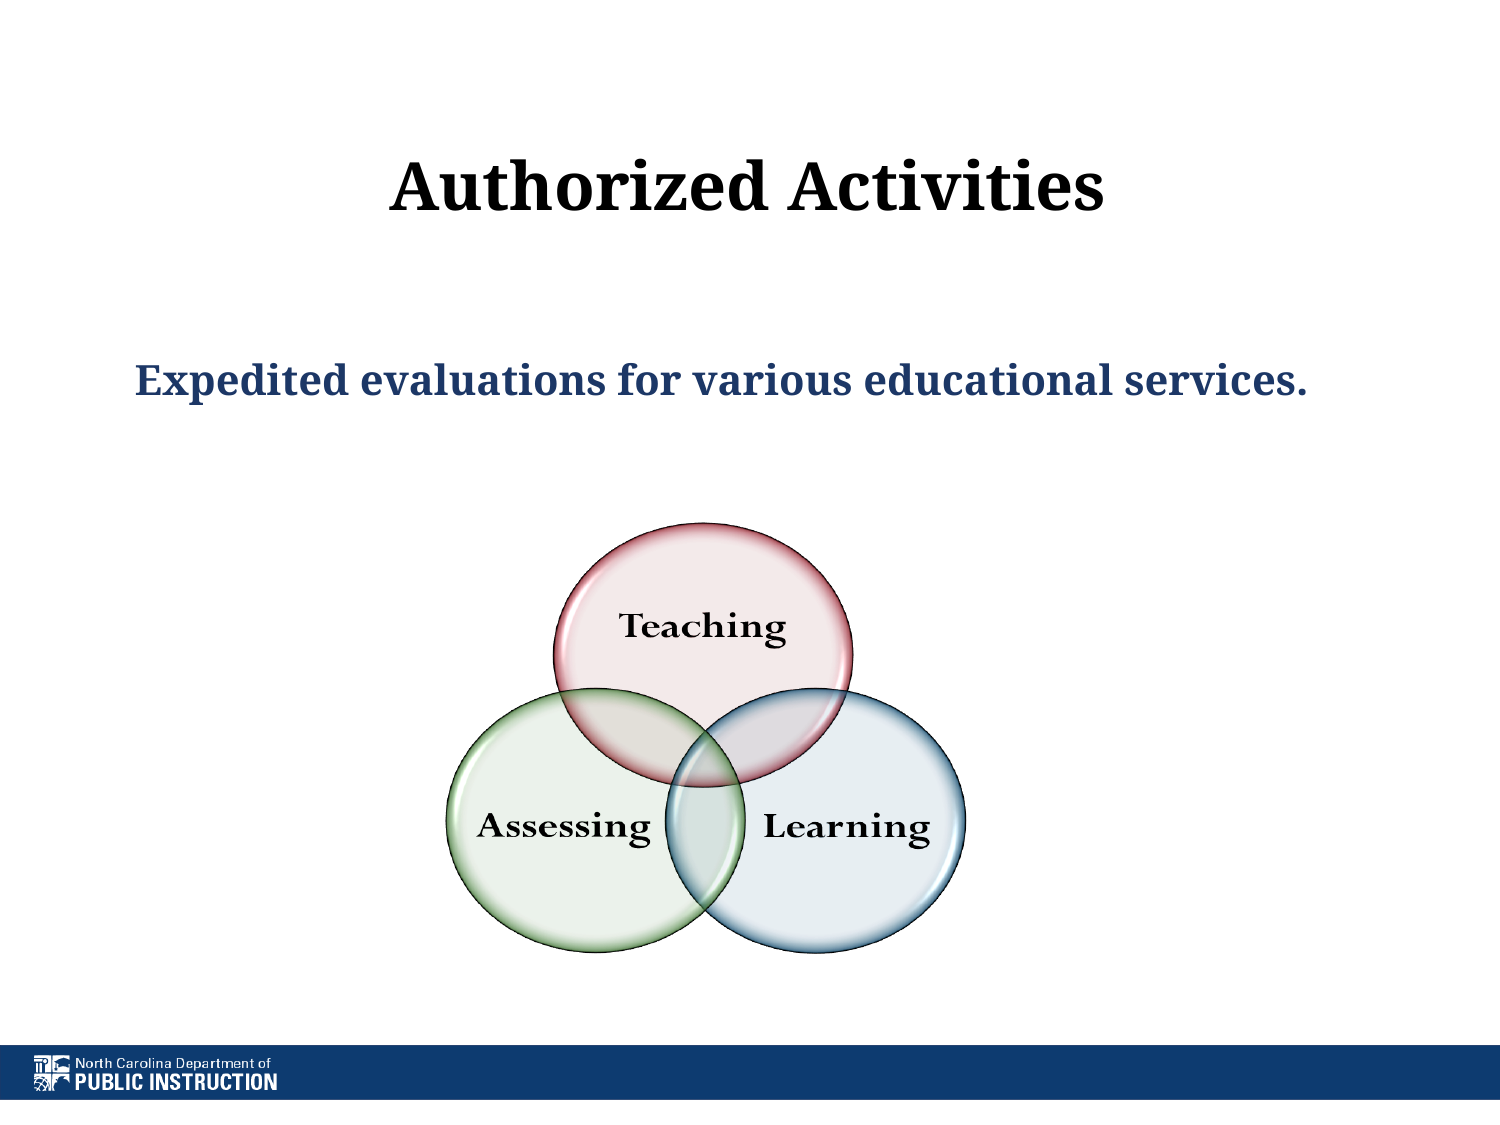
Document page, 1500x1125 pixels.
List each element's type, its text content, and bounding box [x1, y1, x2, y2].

picture [0, 0, 1500, 1125]
title Authorized Activities [140, 125, 1356, 323]
list Expedited evaluations for various educational services. [50, 337, 1356, 1000]
